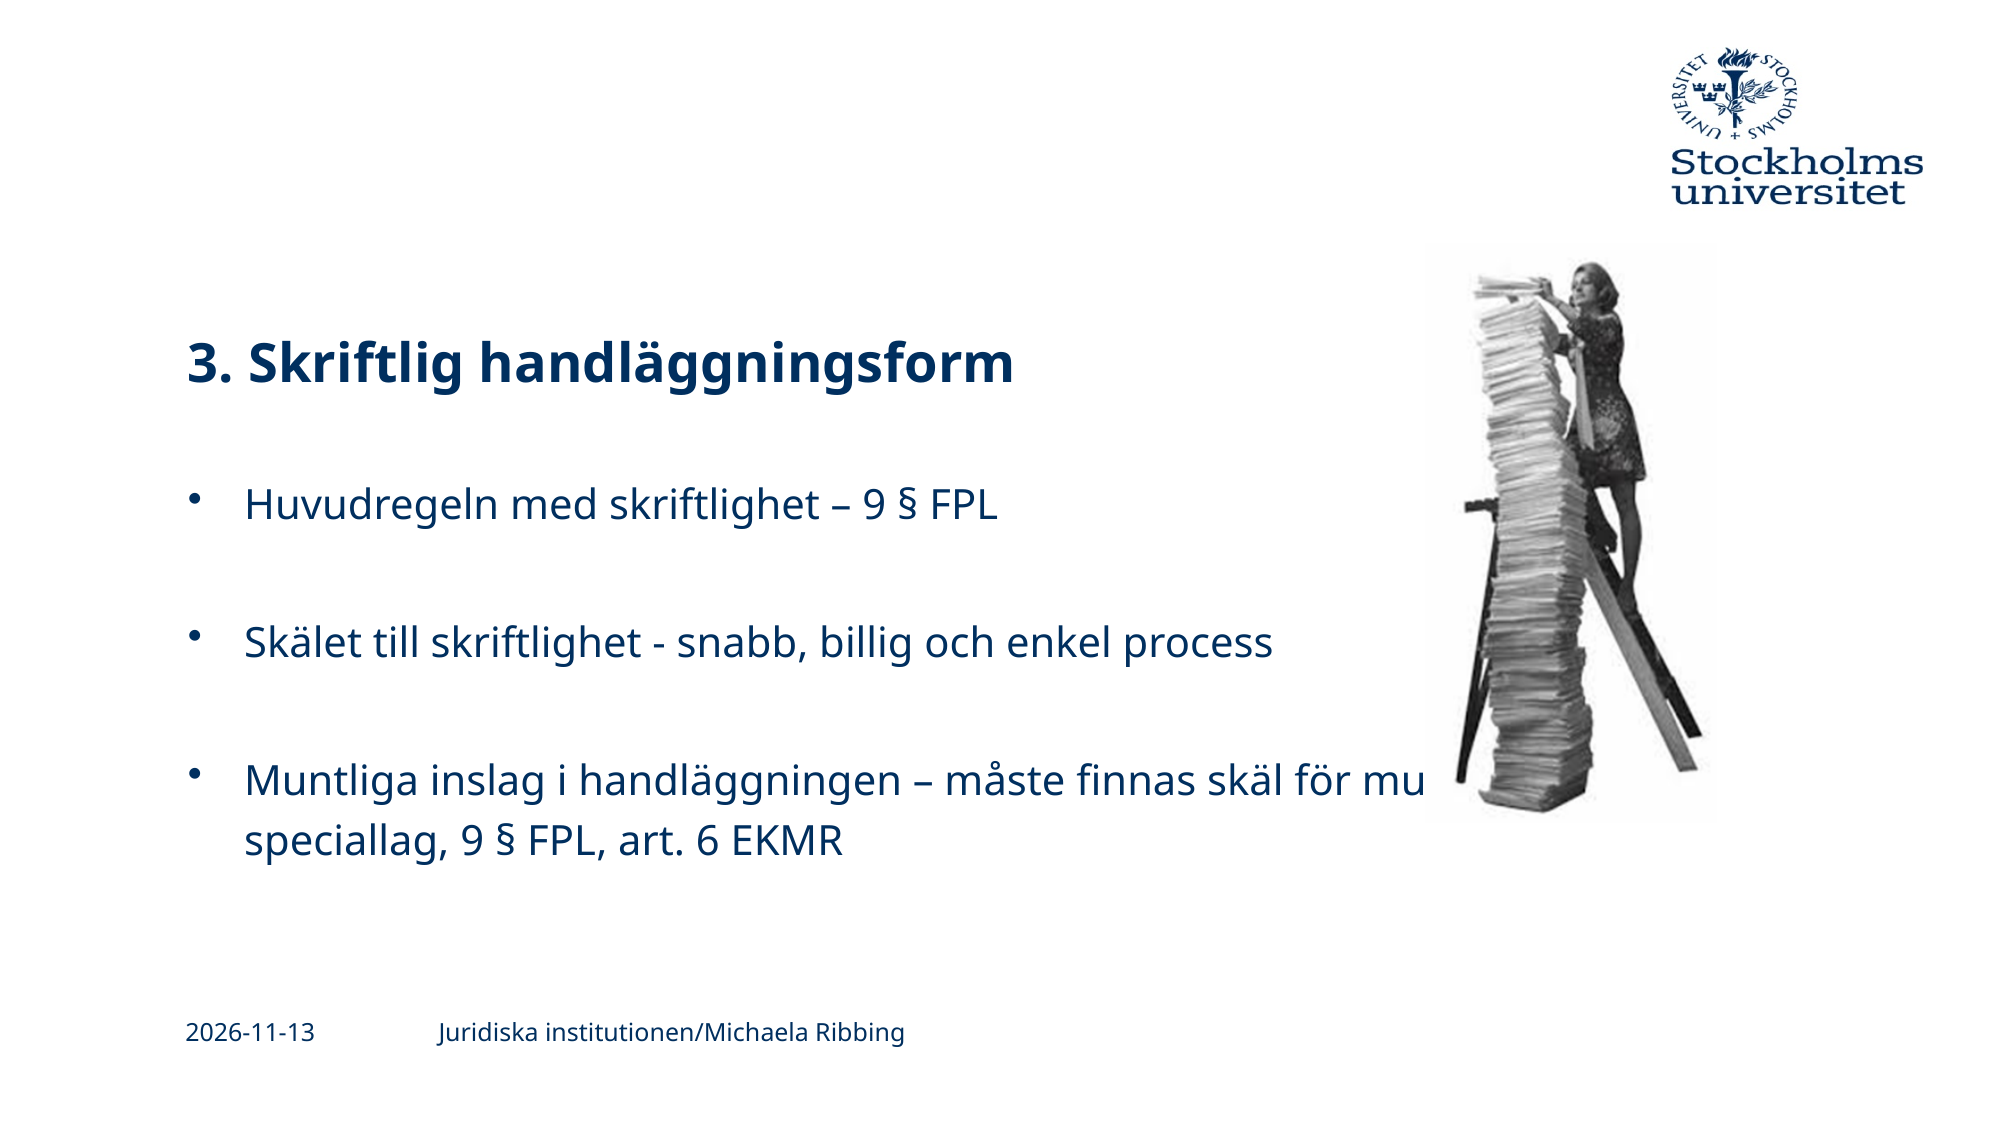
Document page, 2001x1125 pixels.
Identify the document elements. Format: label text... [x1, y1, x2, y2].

title 3. Skriftlig handläggningsform [172, 318, 1419, 450]
picture [1424, 243, 1717, 823]
footer Juridiska institutionen/Michaela Ribbing [423, 1008, 1407, 1095]
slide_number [170, 1008, 417, 1056]
picture [1670, 47, 1923, 213]
list Huvudregeln med skriftlighet – 9 § FPL Skälet till skriftlighet - snabb, billig och enkel process Muntliga inslag i handläggningen – måste finnas skäl för muntlighet - speciallag, 9 § FPL, art. 6 EKMR [172, 460, 1671, 988]
